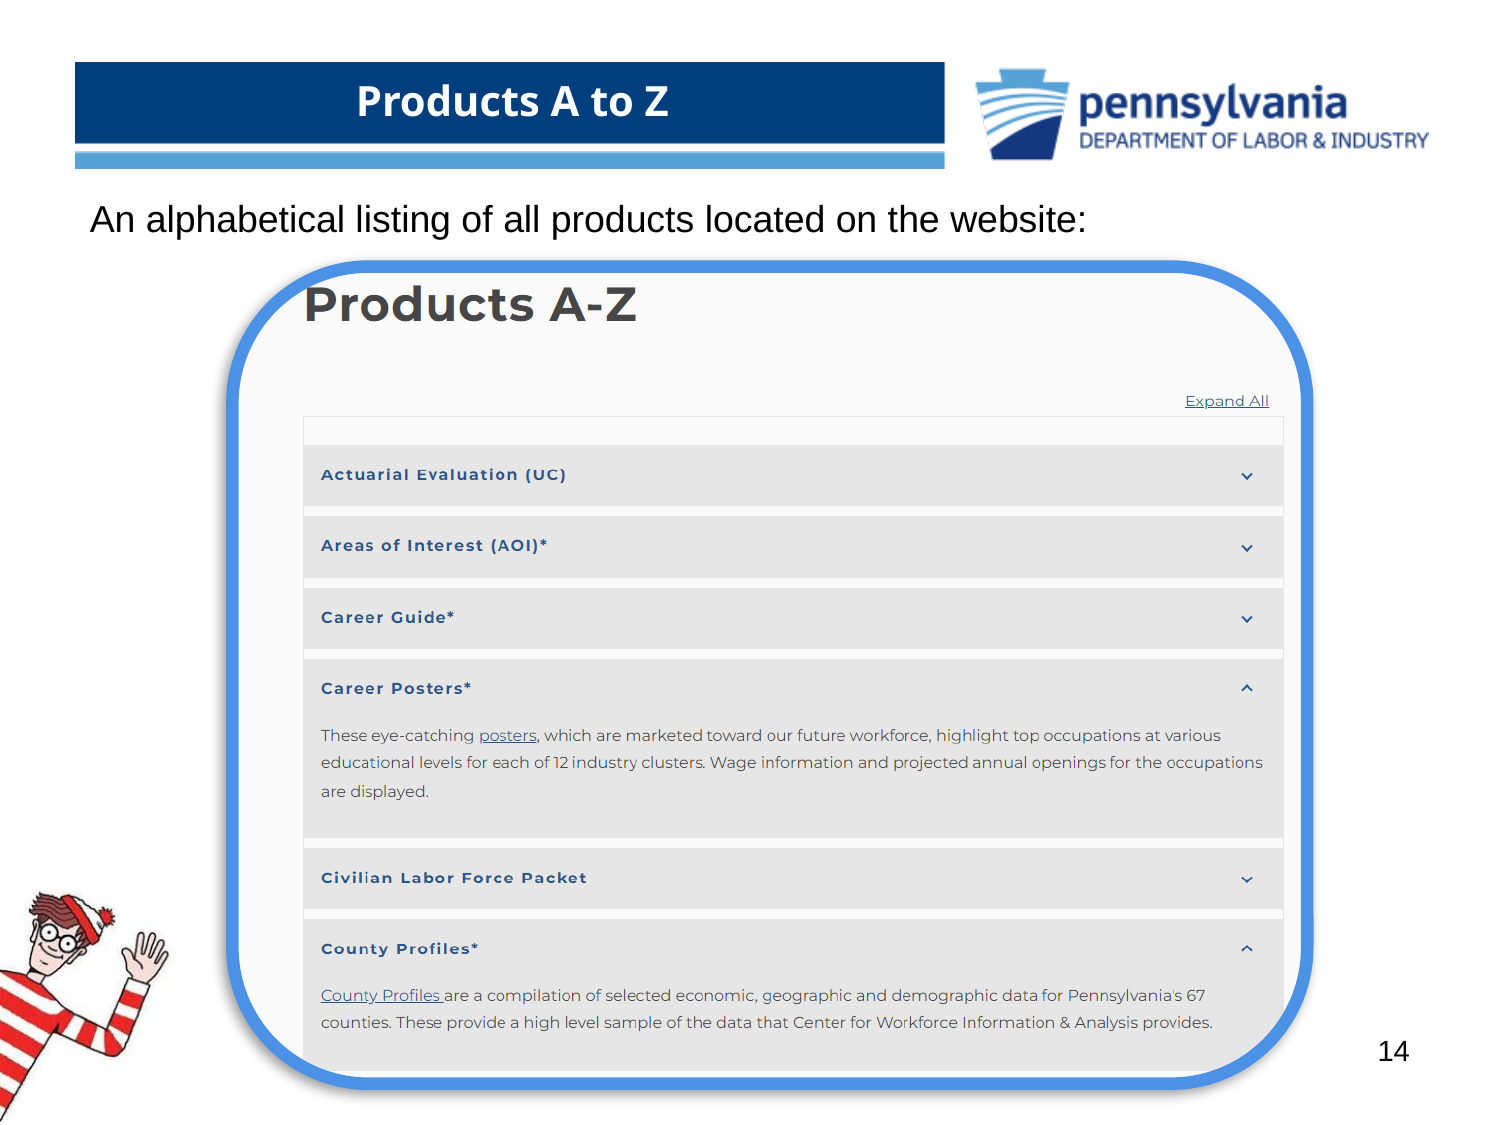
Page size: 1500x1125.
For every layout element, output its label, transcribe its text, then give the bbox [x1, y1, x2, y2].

picture [74, 62, 1430, 170]
text_box An alphabetical listing of all products located on the website: [75, 187, 1465, 248]
picture [0, 872, 213, 1125]
picture [232, 266, 1308, 1084]
slide_number 14 [1181, 1024, 1425, 1103]
